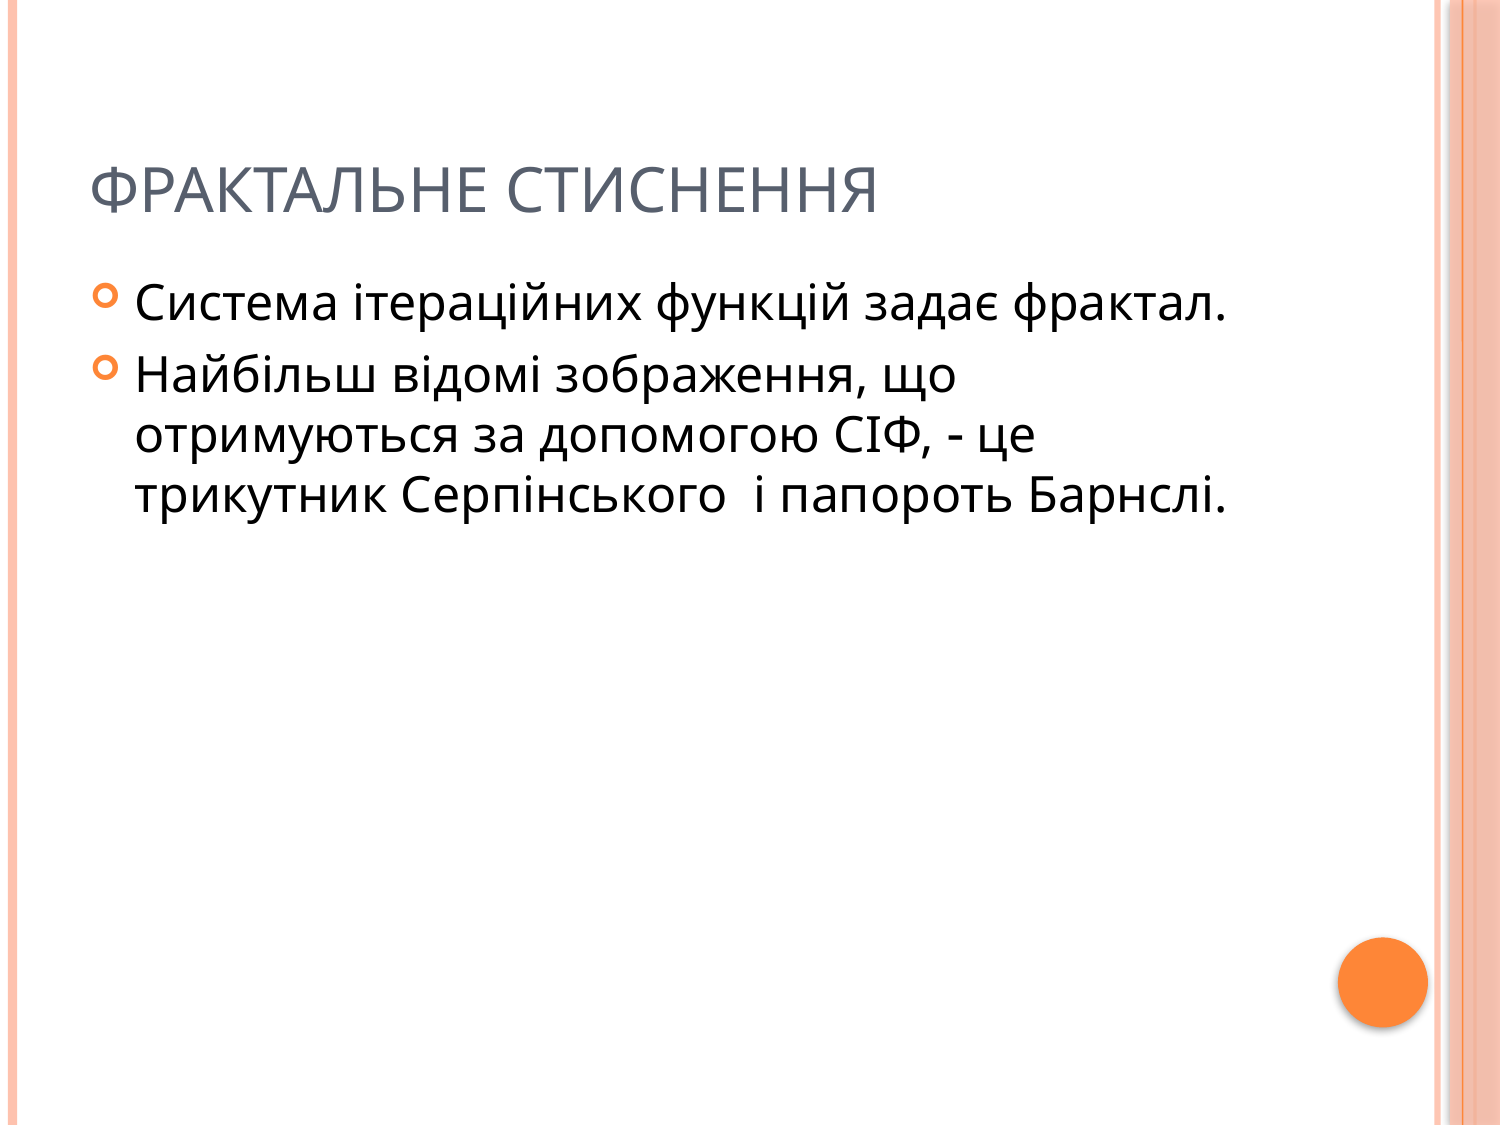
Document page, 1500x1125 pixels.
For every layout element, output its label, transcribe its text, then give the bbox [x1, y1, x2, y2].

list Система ітераційних функцій задає фрактал. Найбільш відомі зображення, що отримуються за допомогою СІФ,  це трикутник Серпінського і папороть Барнслі. [75, 262, 1300, 1062]
title Фрактальне стиснення [75, 45, 1300, 233]
